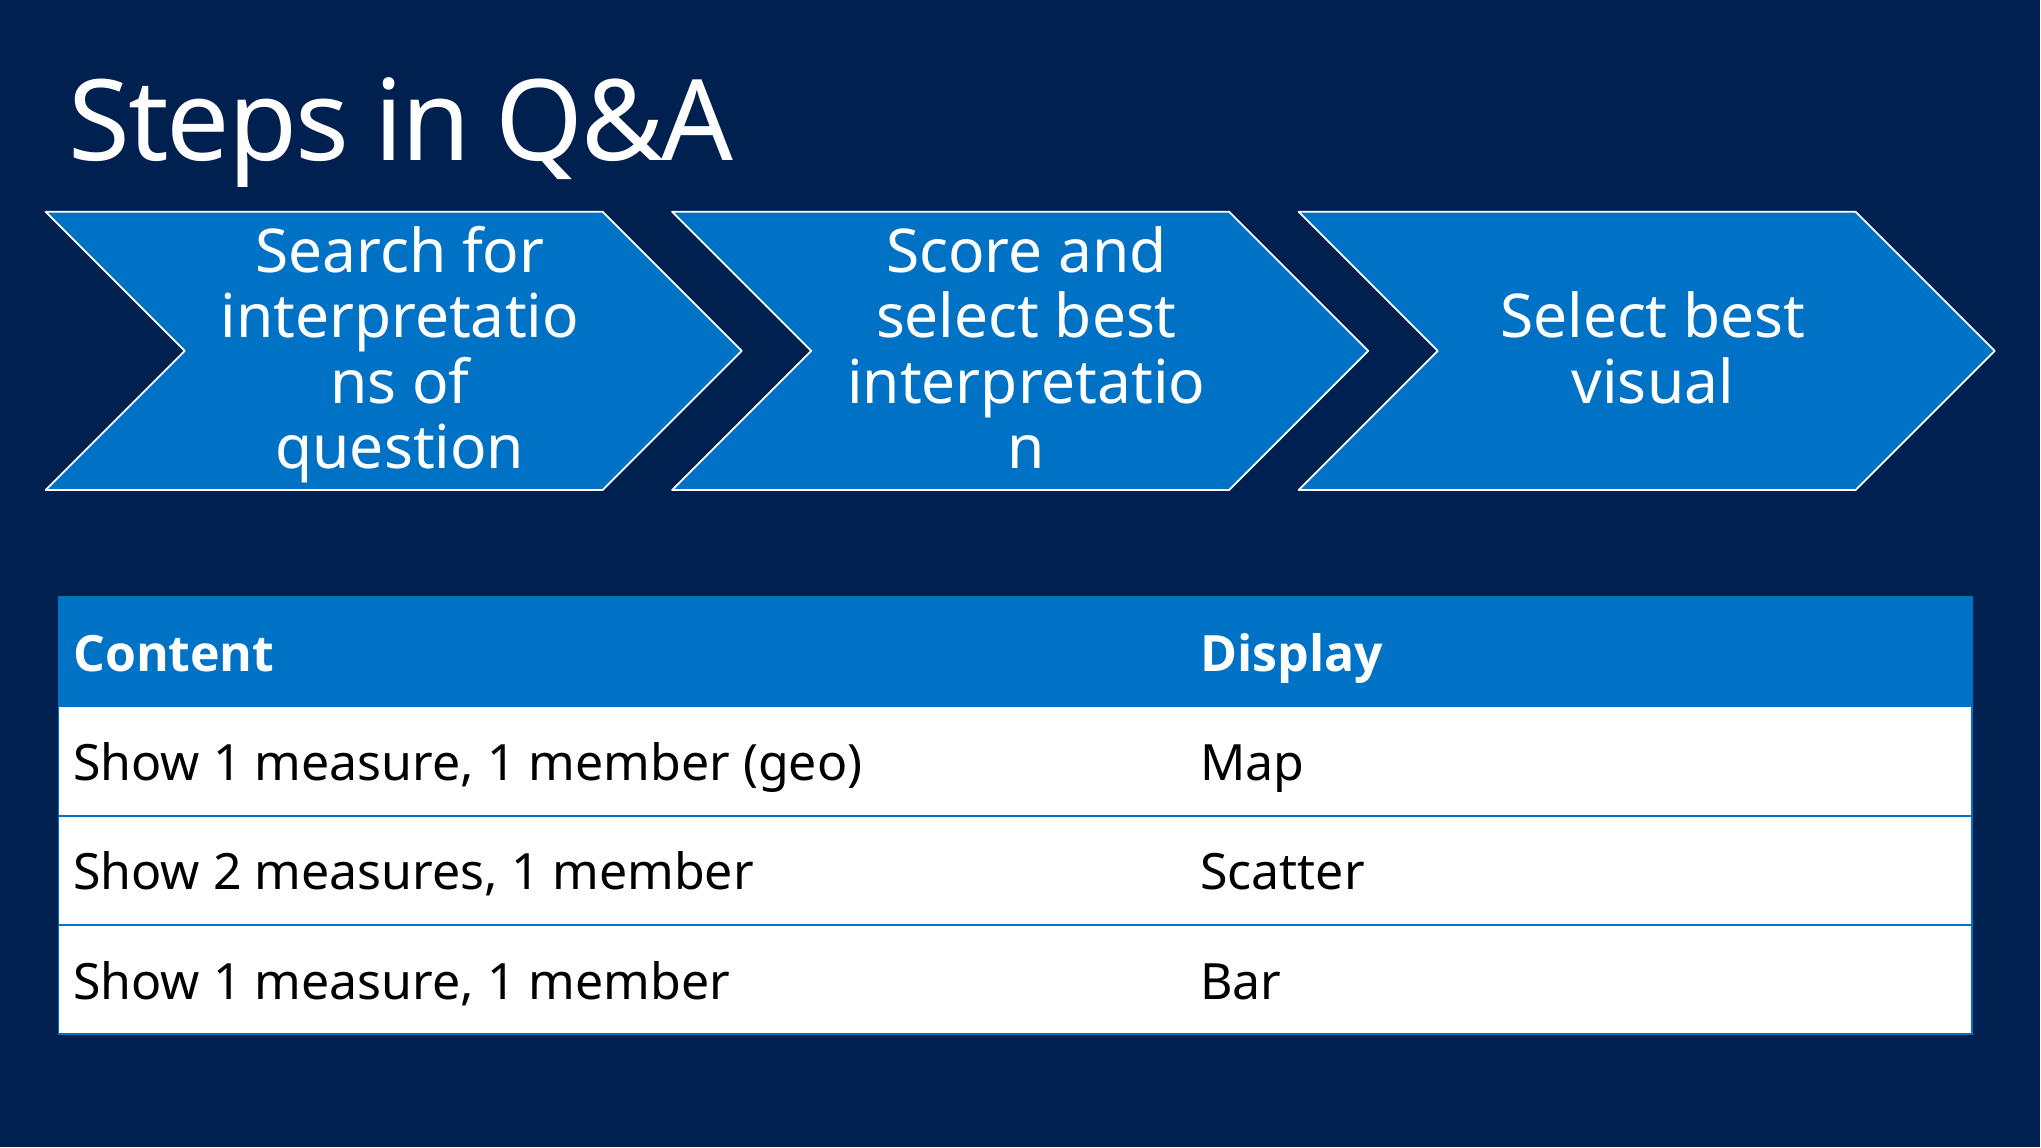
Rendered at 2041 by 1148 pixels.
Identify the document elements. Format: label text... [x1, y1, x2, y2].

table_cell Show 1 measure, 1 member (geo) [59, 707, 1185, 815]
table_cell Show 1 measure, 1 member [59, 926, 1185, 1033]
table_cell Map [1185, 707, 1971, 815]
table_cell Show 2 measures, 1 member [59, 817, 1185, 924]
table_header Content [59, 598, 1185, 706]
table_header Display [1185, 598, 1971, 706]
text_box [44, 198, 1996, 504]
table_cell Scatter [1185, 817, 1971, 924]
table_cell Bar [1185, 926, 1971, 1033]
title Steps in Q&A [45, 48, 1996, 198]
